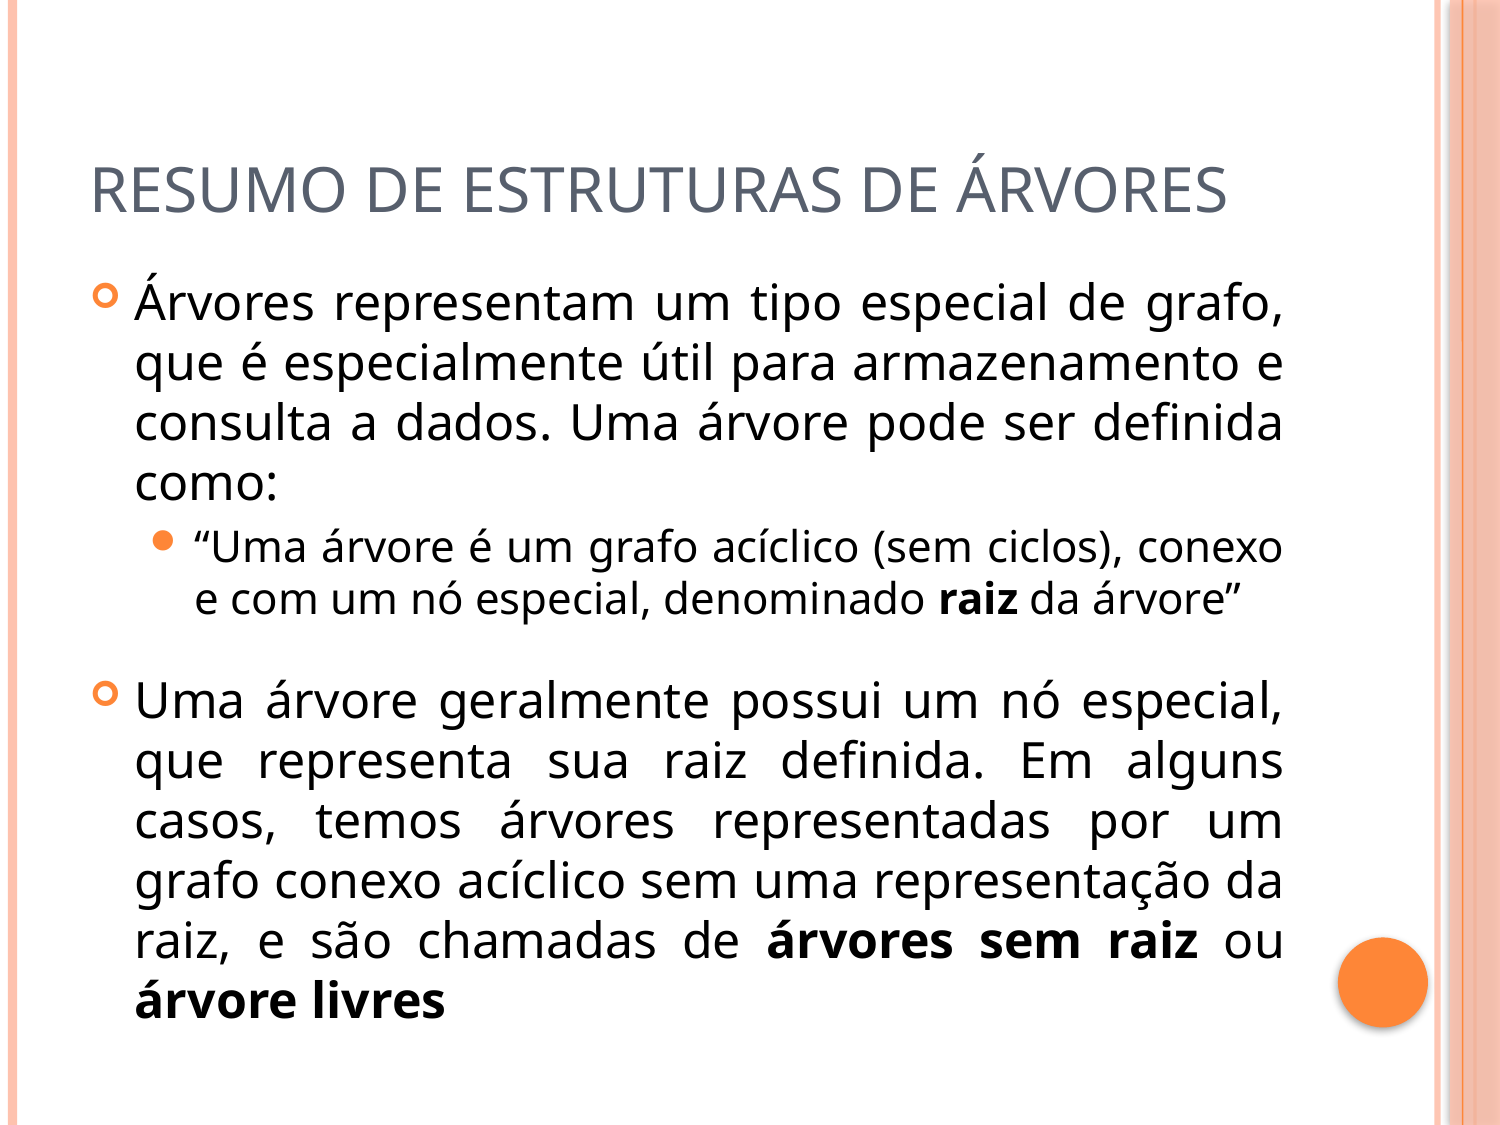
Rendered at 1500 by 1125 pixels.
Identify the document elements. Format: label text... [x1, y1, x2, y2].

list Árvores representam um tipo especial de grafo, que é especialmente útil para armazenamento e consulta a dados. Uma árvore pode ser definida como: “Uma árvore é um grafo acíclico (sem ciclos), conexo e com um nó especial, denominado raiz da árvore” Uma árvore geralmente possui um nó especial, que representa sua raiz definida. Em alguns casos, temos árvores representadas por um grafo conexo acíclico sem uma representação da raiz, e são chamadas de árvores sem raiz ou árvore livres [75, 262, 1300, 1062]
title Resumo de estruturas de árvores [75, 45, 1300, 233]
